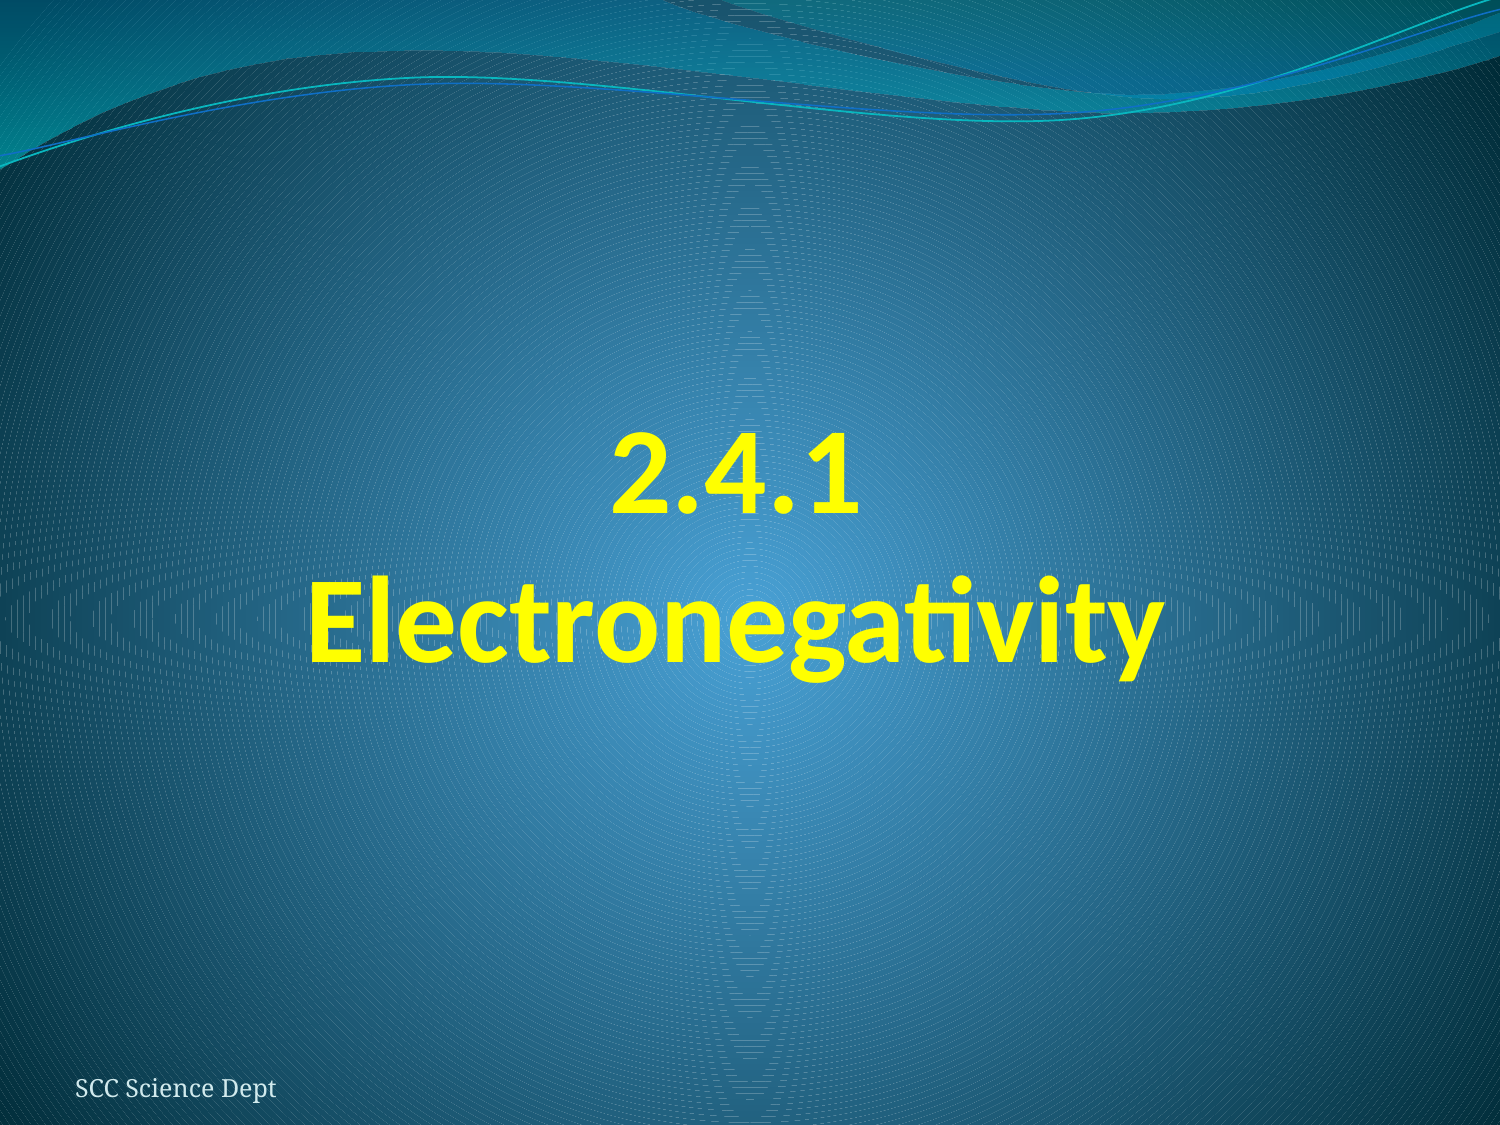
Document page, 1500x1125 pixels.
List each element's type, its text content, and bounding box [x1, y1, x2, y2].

slide_number SCC Science Dept [75, 1042, 425, 1103]
title 2.4.1 Electronegativity [93, 386, 1382, 687]
